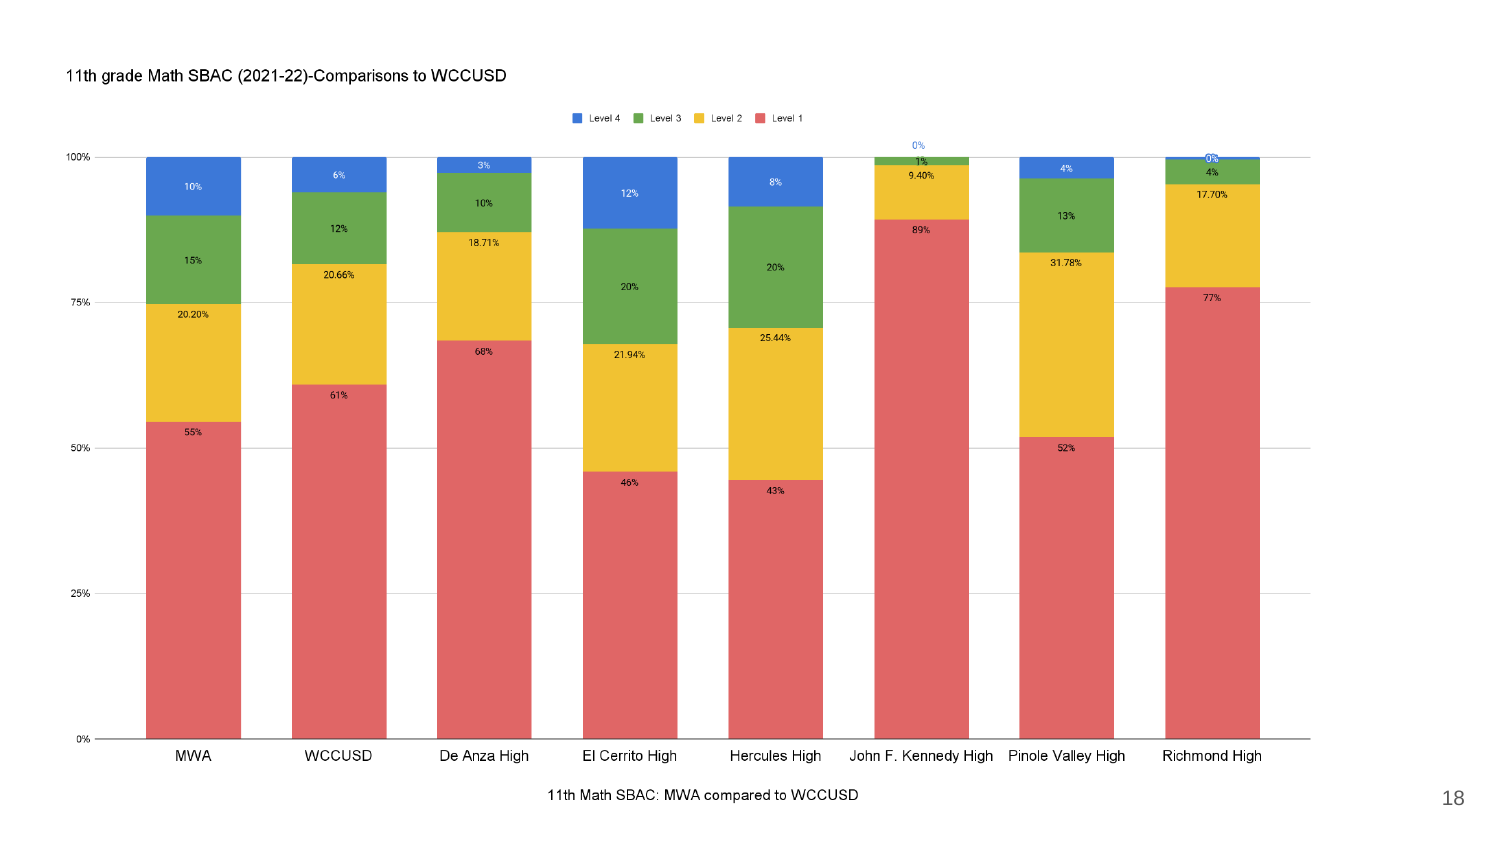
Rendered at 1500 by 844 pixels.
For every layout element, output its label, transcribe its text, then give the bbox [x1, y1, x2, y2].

picture [24, 24, 1351, 844]
slide_number ‹#› [1389, 764, 1480, 830]
